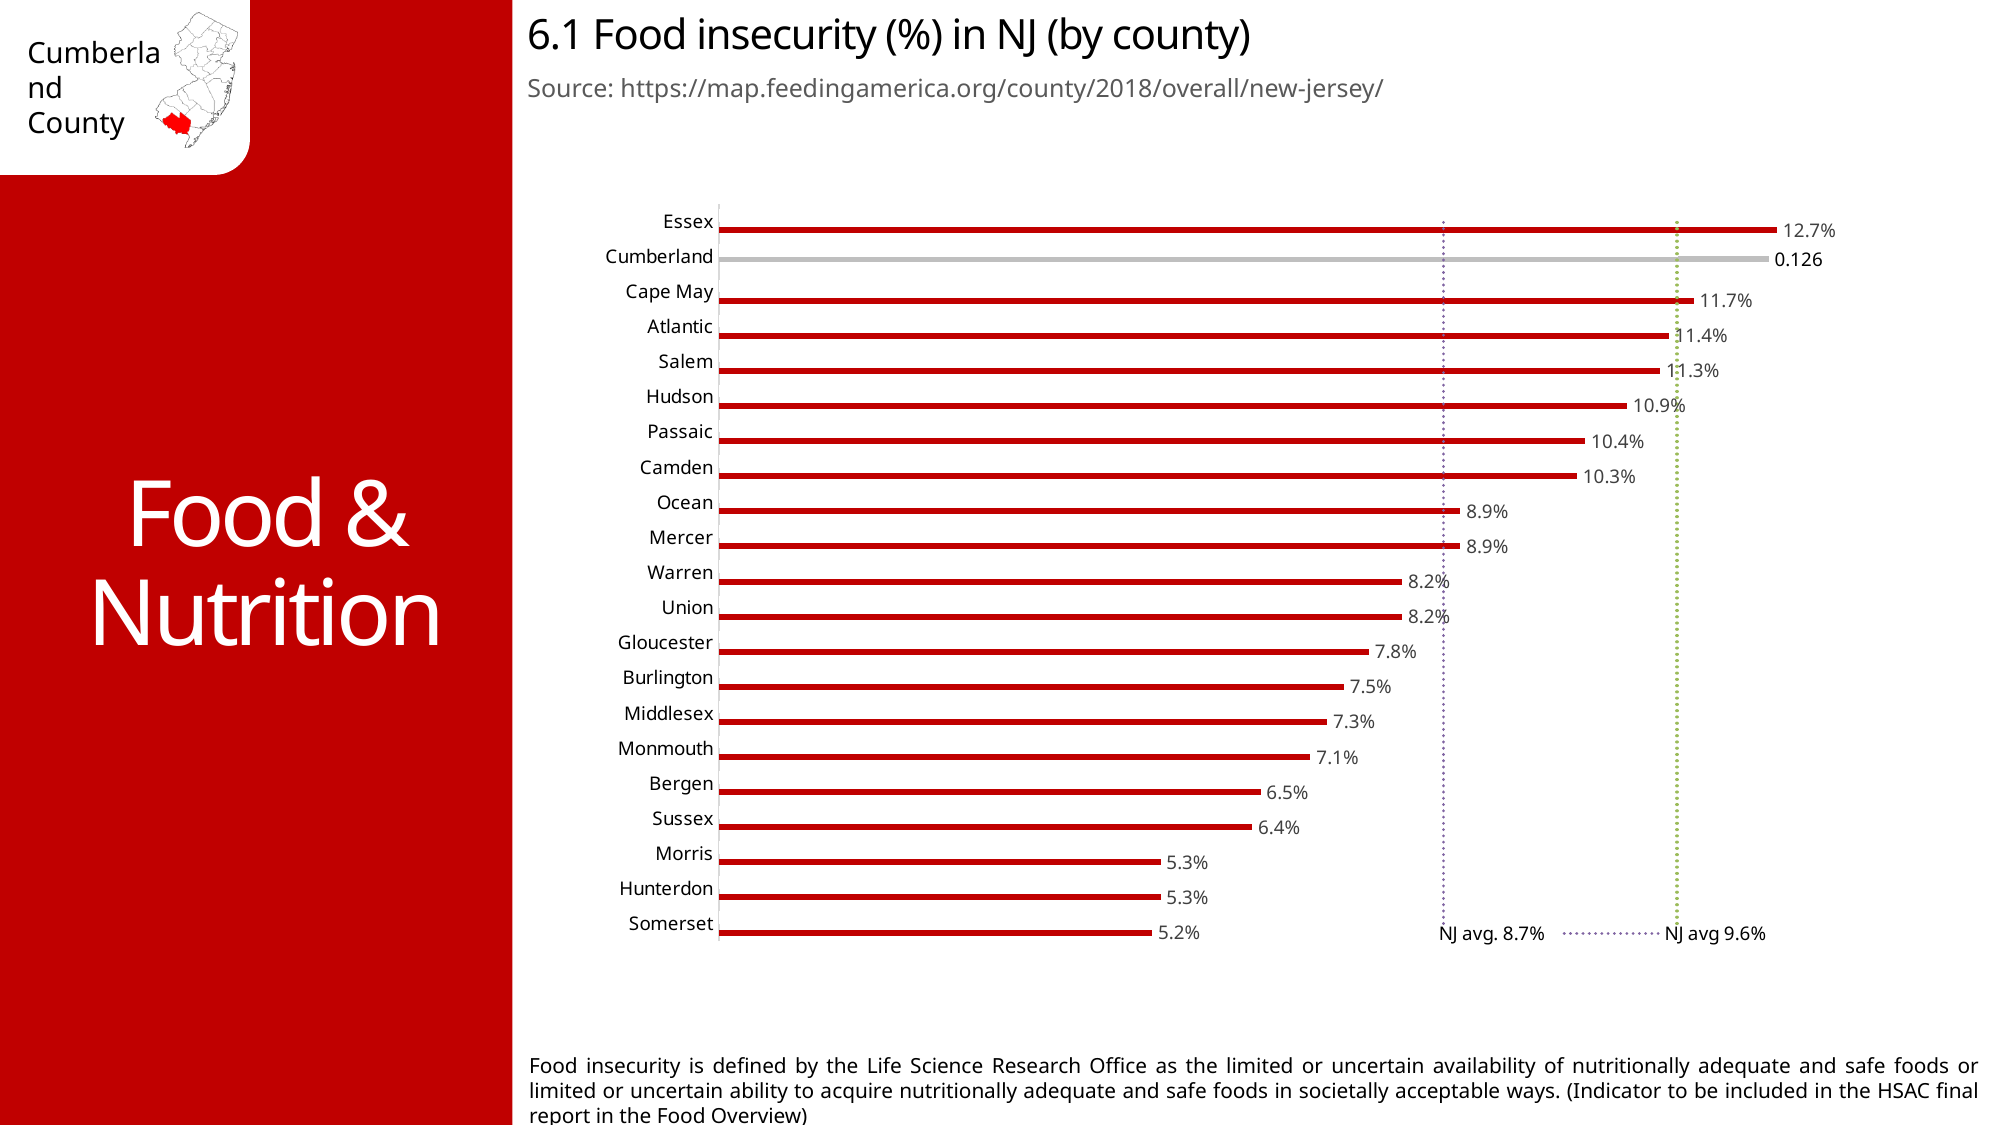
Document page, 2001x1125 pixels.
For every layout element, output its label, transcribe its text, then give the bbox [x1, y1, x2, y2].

text_box Food & Nutrition [0, 116, 533, 1017]
text_box Food insecurity is defined by the Life Science Research Office as the limited or uncertain availability of nutritionally adequate and safe foods or limited or uncertain ability to acquire nutritionally adequate and safe foods in societally acceptable ways. (Indicator to be included in the HSAC final report in the Food Overview) [514, 1057, 1994, 1123]
text_box Source: https://map.feedingamerica.org/county/2018/overall/new-jersey/ [512, 65, 1975, 111]
chart [578, 187, 1913, 1008]
picture [155, 12, 238, 116]
text_box 6.1 Food insecurity (%) in NJ (by county) [512, 0, 1992, 65]
